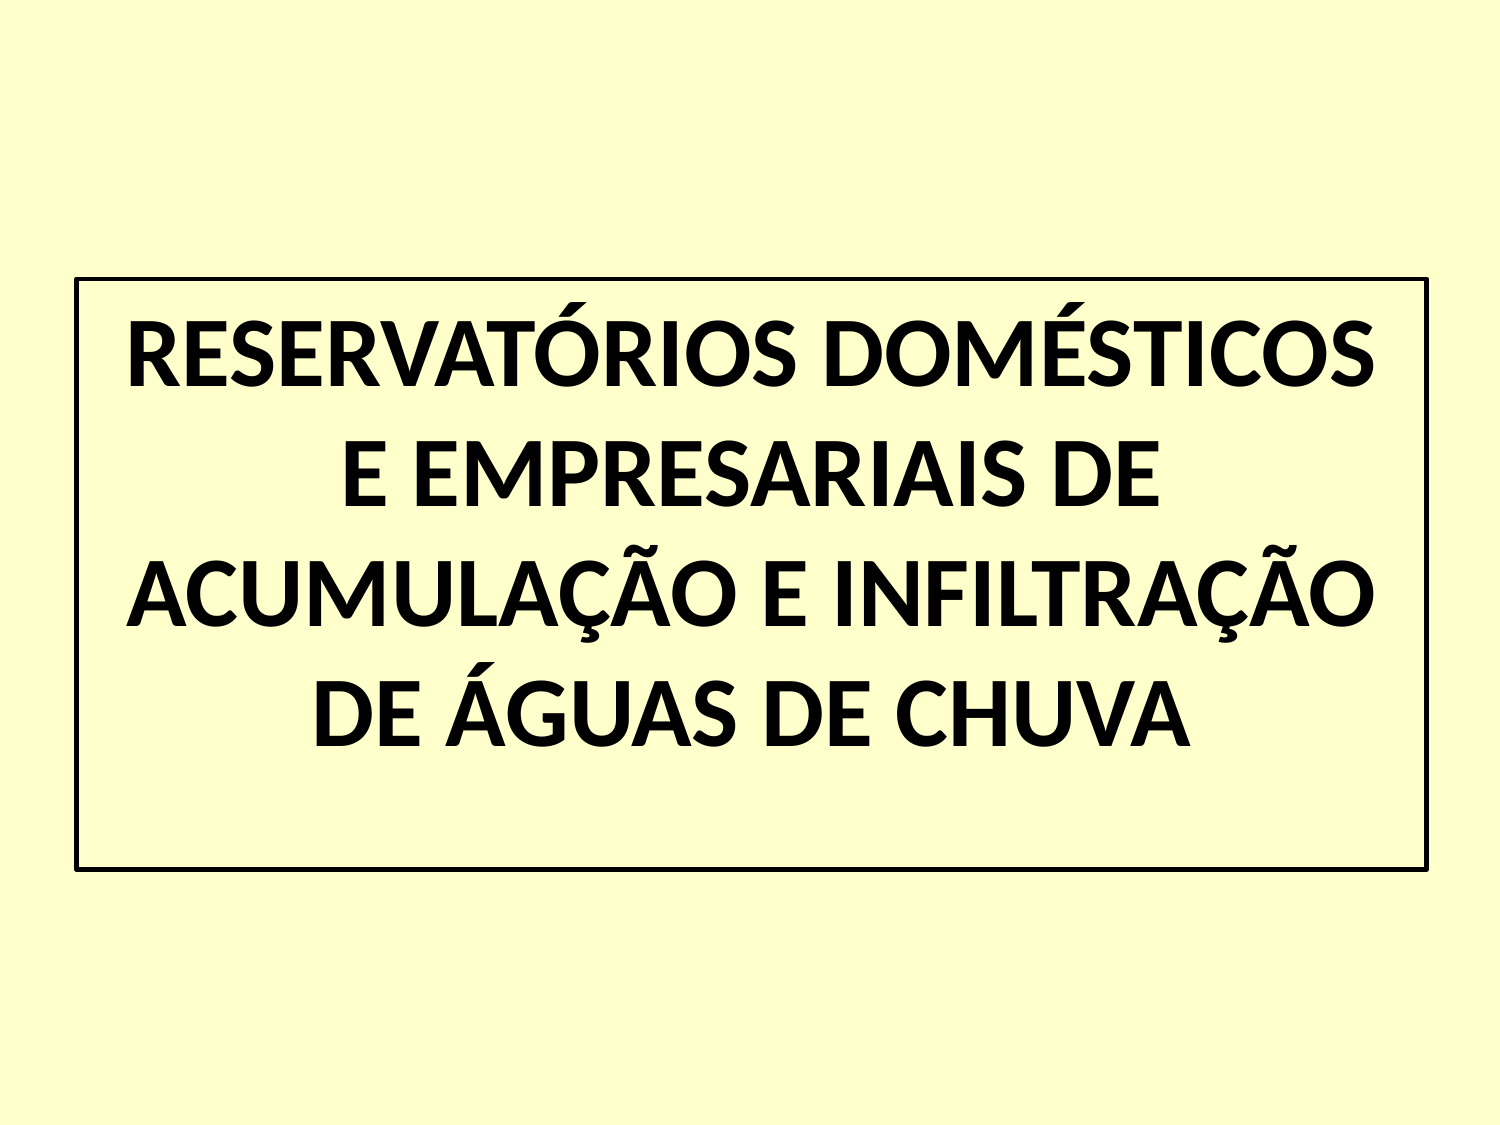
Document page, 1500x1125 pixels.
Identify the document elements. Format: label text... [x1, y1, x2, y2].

list RESERVATÓRIOS DOMÉSTICOS E EMPRESARIAIS DE ACUMULAÇÃO E INFILTRAÇÃO DE ÁGUAS DE CHUVA [76, 278, 1427, 870]
